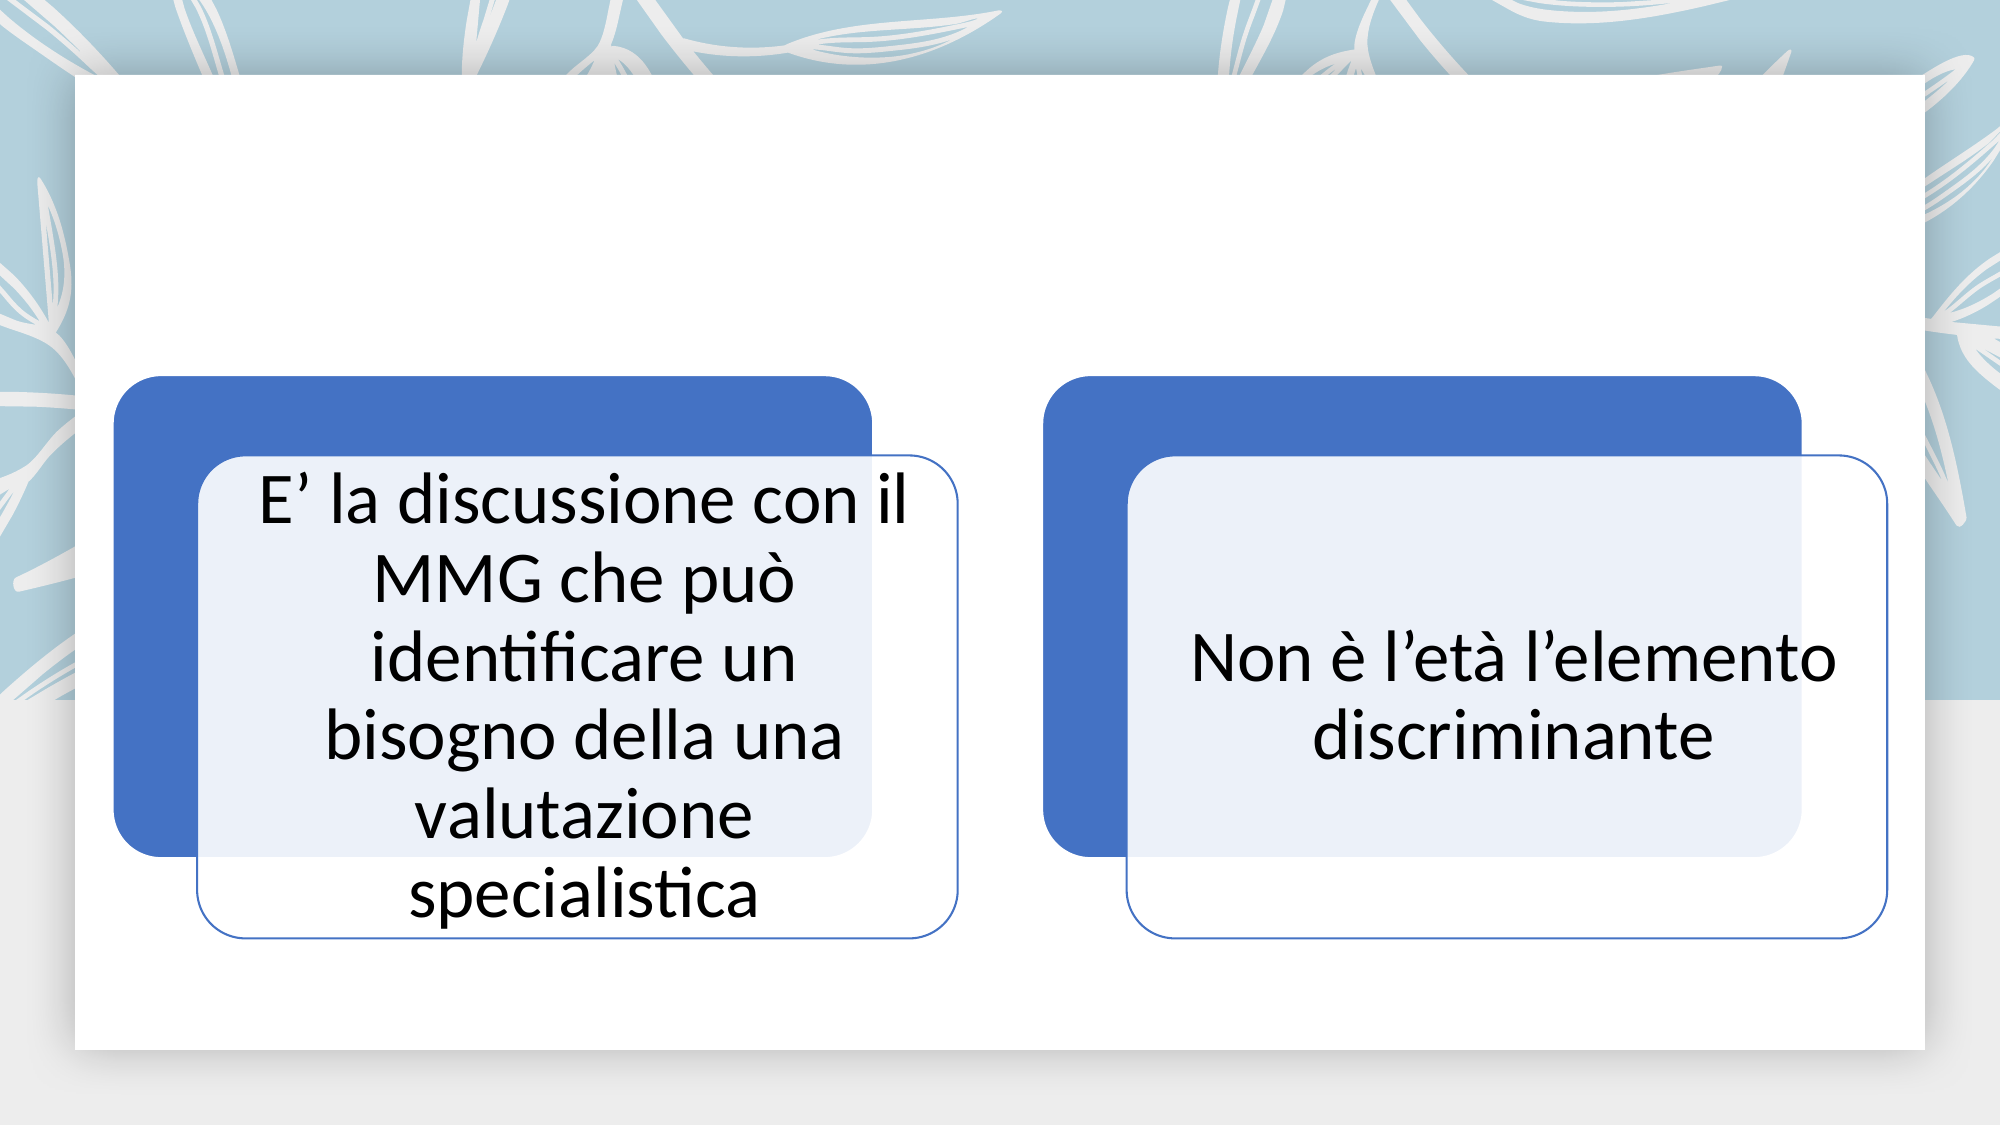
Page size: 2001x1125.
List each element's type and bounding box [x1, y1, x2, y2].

text_box [74, 700, 1926, 1051]
text_box [112, 350, 1888, 964]
text_box [0, 700, 2000, 1125]
text_box [0, 0, 2000, 700]
